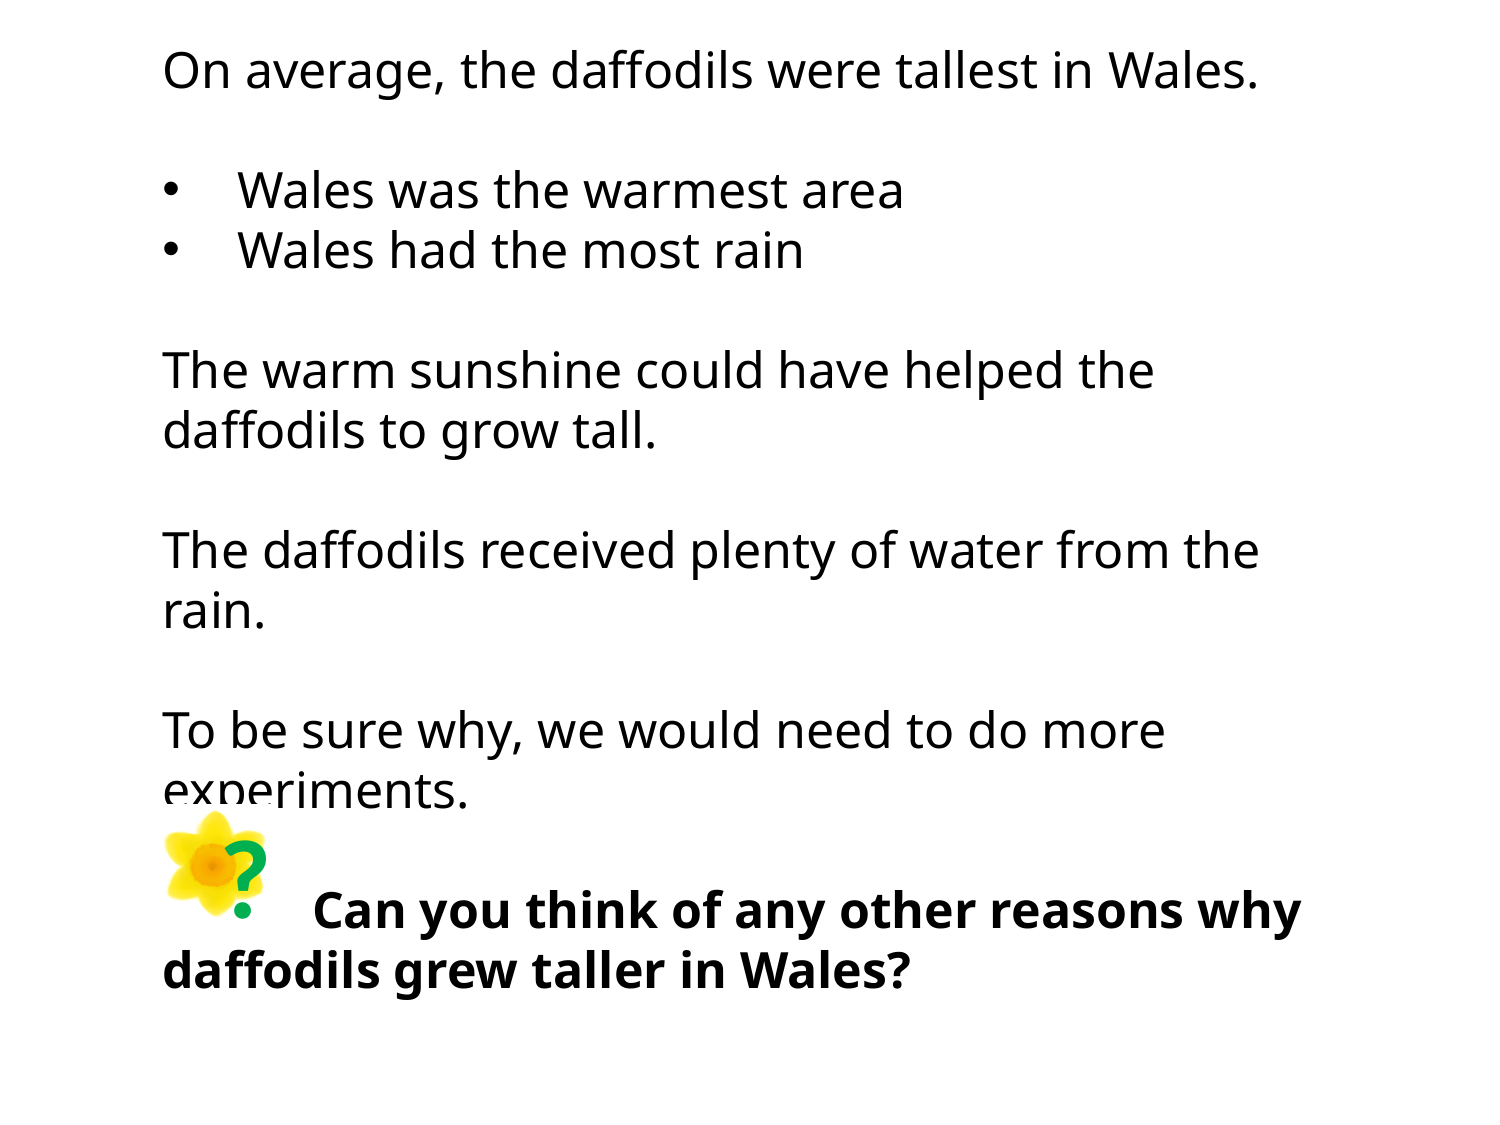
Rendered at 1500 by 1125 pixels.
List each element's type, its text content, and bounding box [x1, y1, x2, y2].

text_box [150, 798, 287, 951]
text_box On average, the daffodils were tallest in Wales. Wales was the warmest area Wales had the most rain The warm sunshine could have helped the daffodils to grow tall. The daffodils received plenty of water from the rain. To be sure why, we would need to do more experiments. Can you think of any other reasons why daffodils grew taller in Wales? [147, 30, 1388, 1125]
